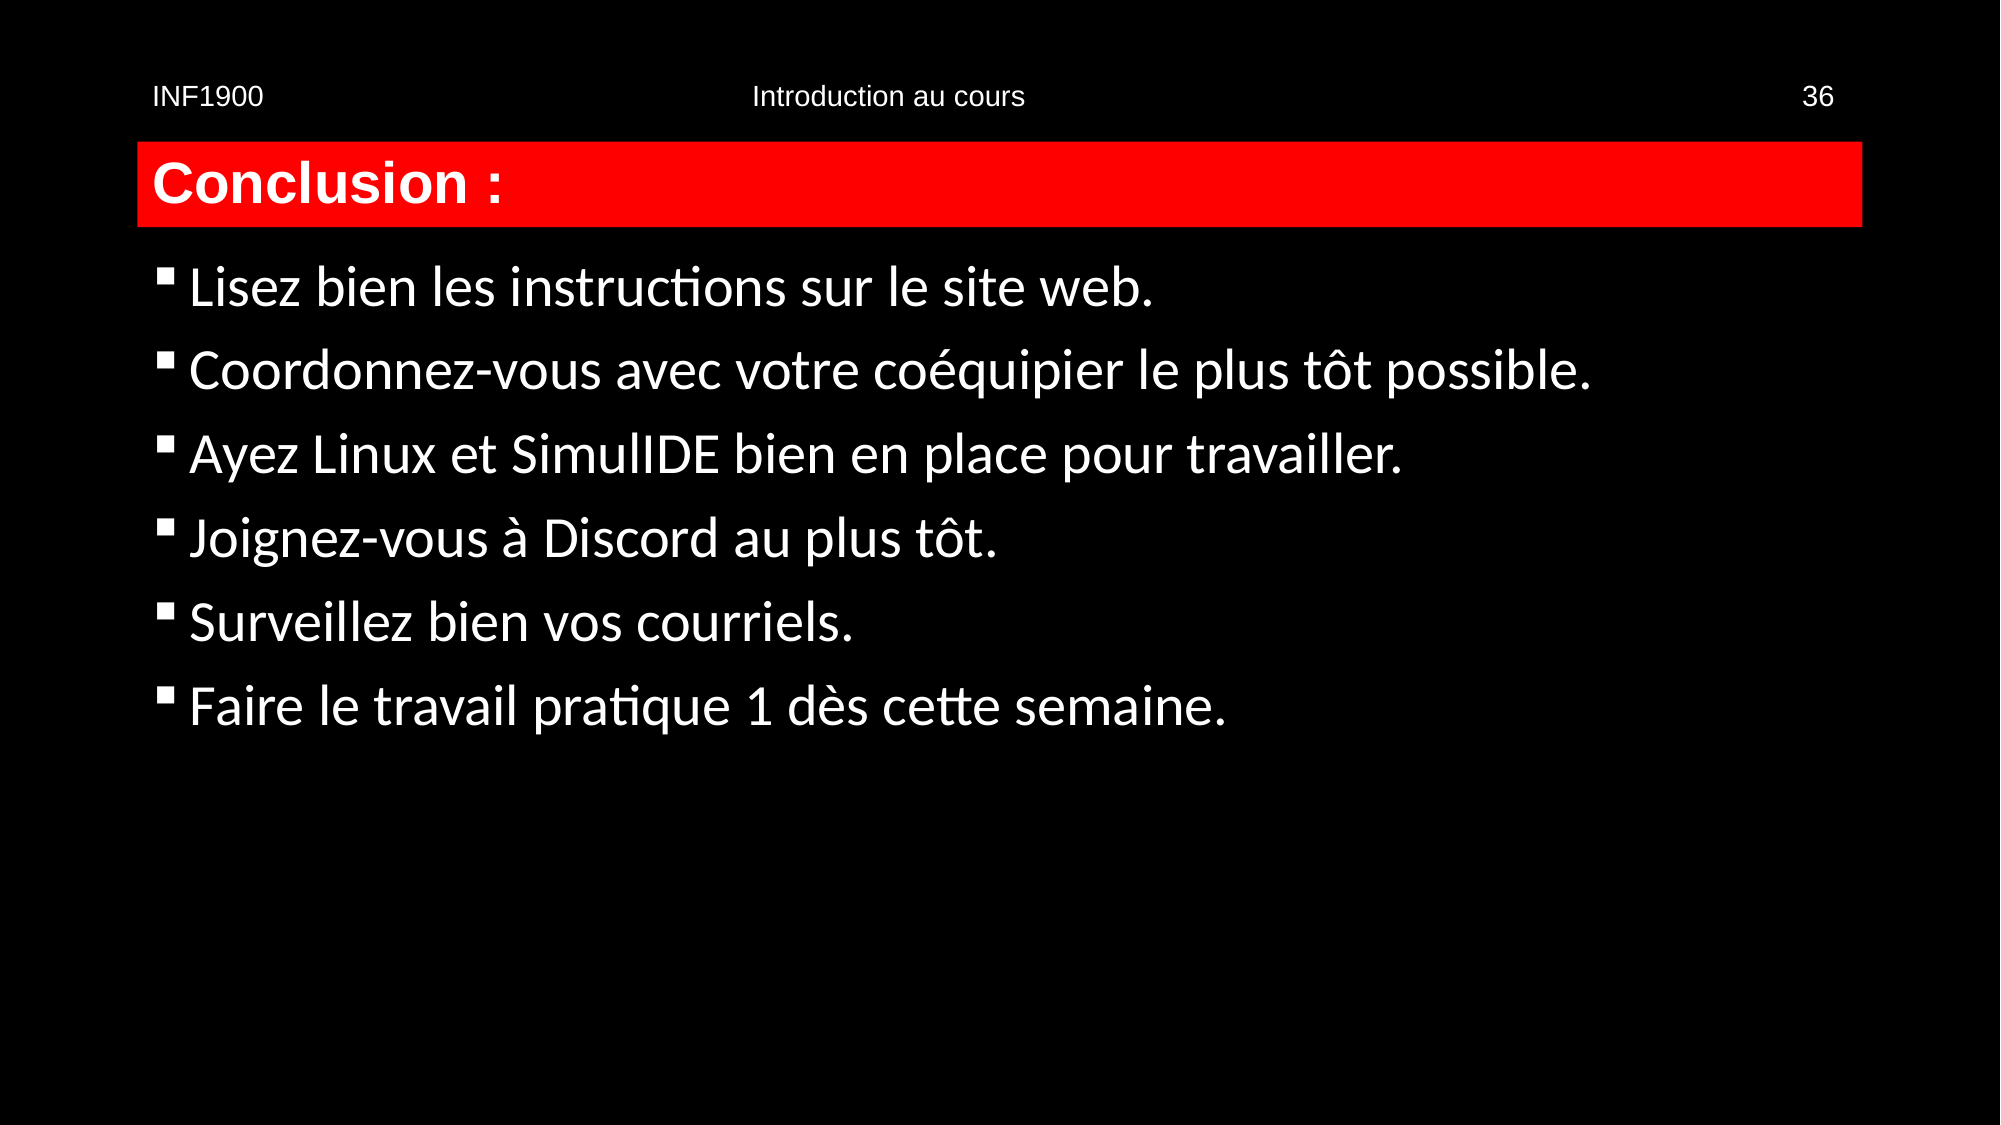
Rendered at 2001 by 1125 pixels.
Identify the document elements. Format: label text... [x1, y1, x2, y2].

title Conclusion : [137, 155, 1863, 228]
list Lisez bien les instructions sur le site web. Coordonnez-vous avec votre coéquipier le plus tôt possible. Ayez Linux et SimulIDE bien en place pour travailler. Joignez-vous à Discord au plus tôt. Surveillez bien vos courriels. Faire le travail pratique 1 dès cette semaine. [137, 248, 1863, 1055]
text_box INF1900 Introduction au cours 36 [137, 69, 1863, 155]
